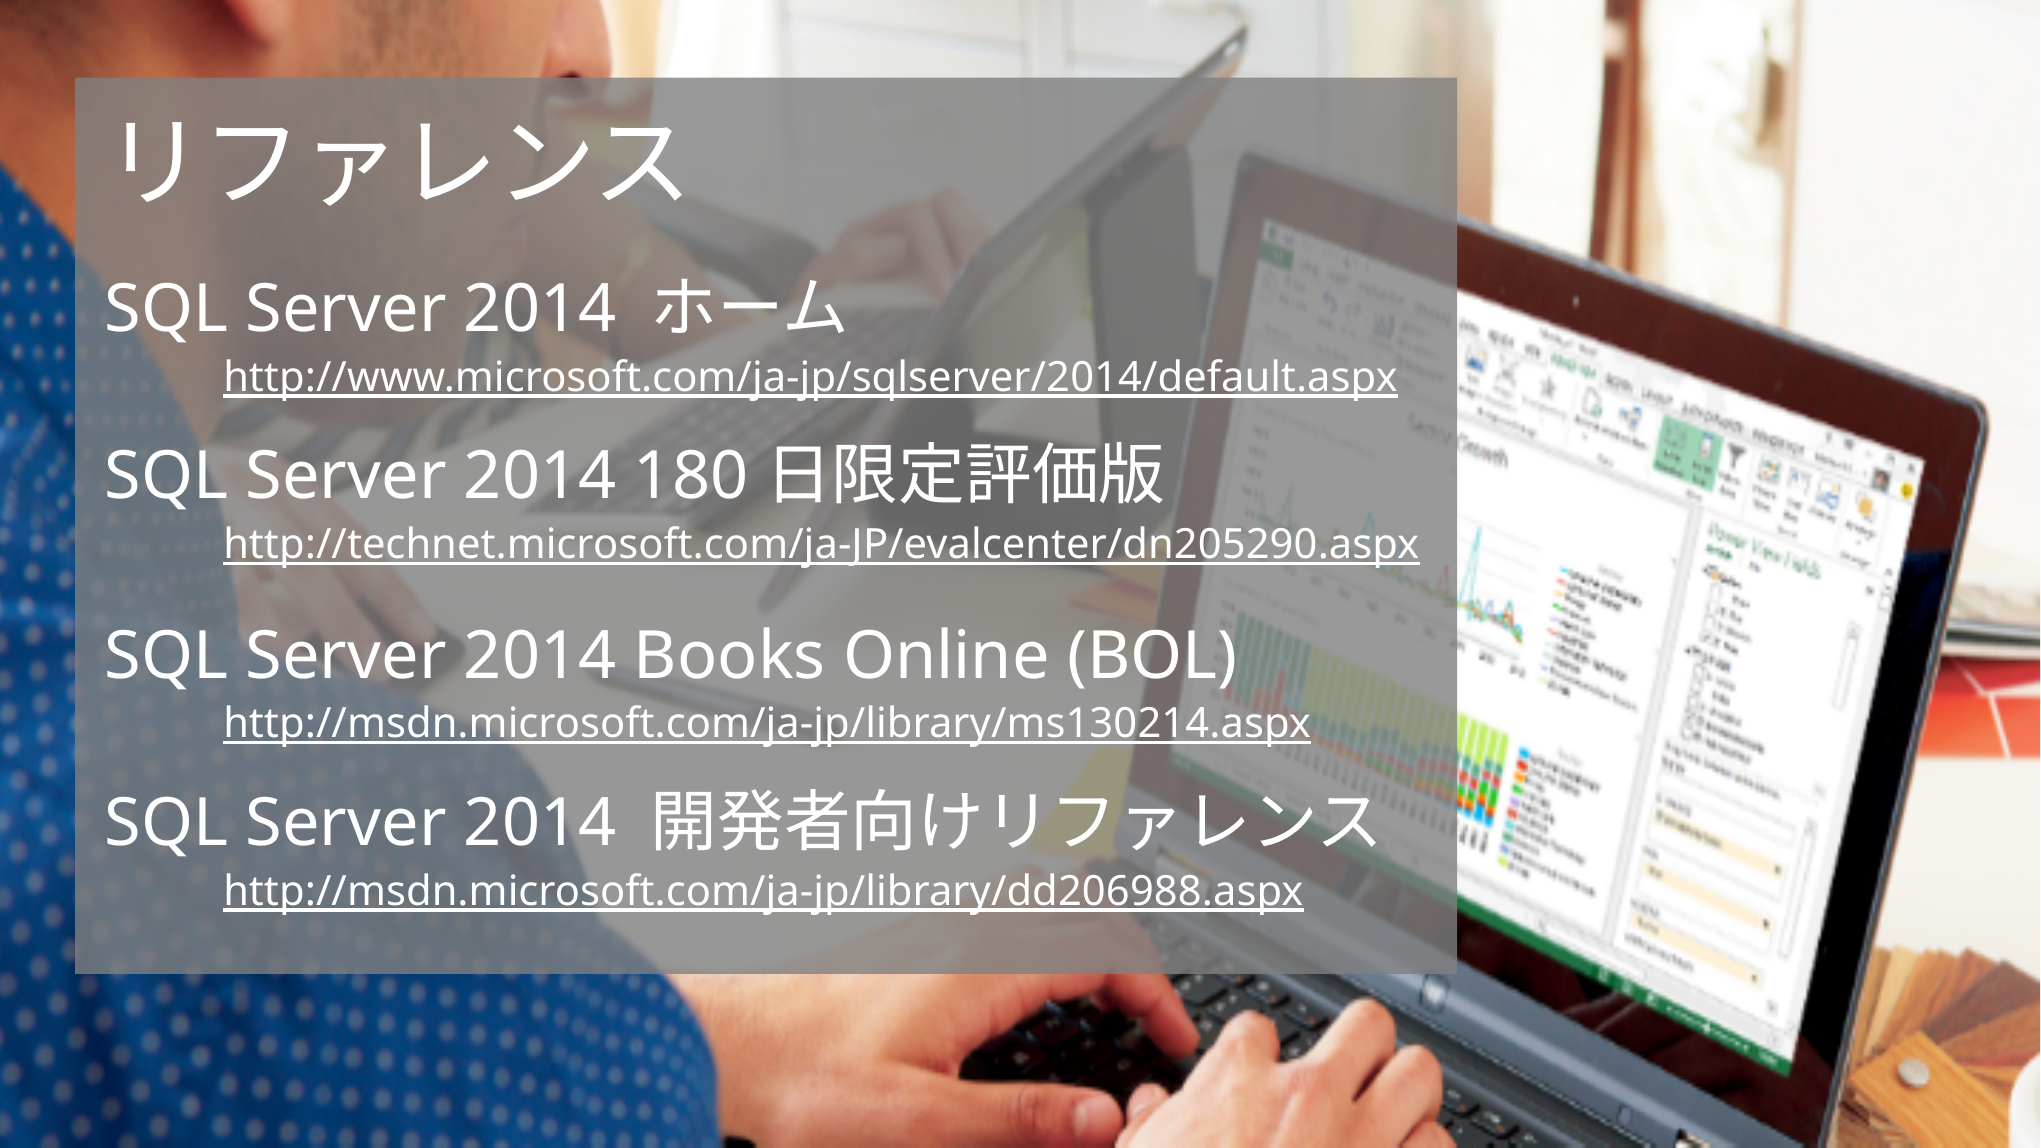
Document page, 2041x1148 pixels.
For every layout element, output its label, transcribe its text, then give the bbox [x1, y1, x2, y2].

picture [0, 0, 2041, 1148]
list リファレンス SQL Server 2014 ホーム http://www.microsoft.com/ja-jp/sqlserver/2014/default.aspx SQL Server 2014 180日限定評価版 http://technet.microsoft.com/ja-JP/evalcenter/dn205290.aspx SQL Server 2014 Books Online (BOL) http://msdn.microsoft.com/ja-jp/library/ms130214.aspx SQL Server 2014 開発者向けリファレンス http://msdn.microsoft.com/ja-jp/library/dd206988.aspx [75, 77, 1458, 974]
